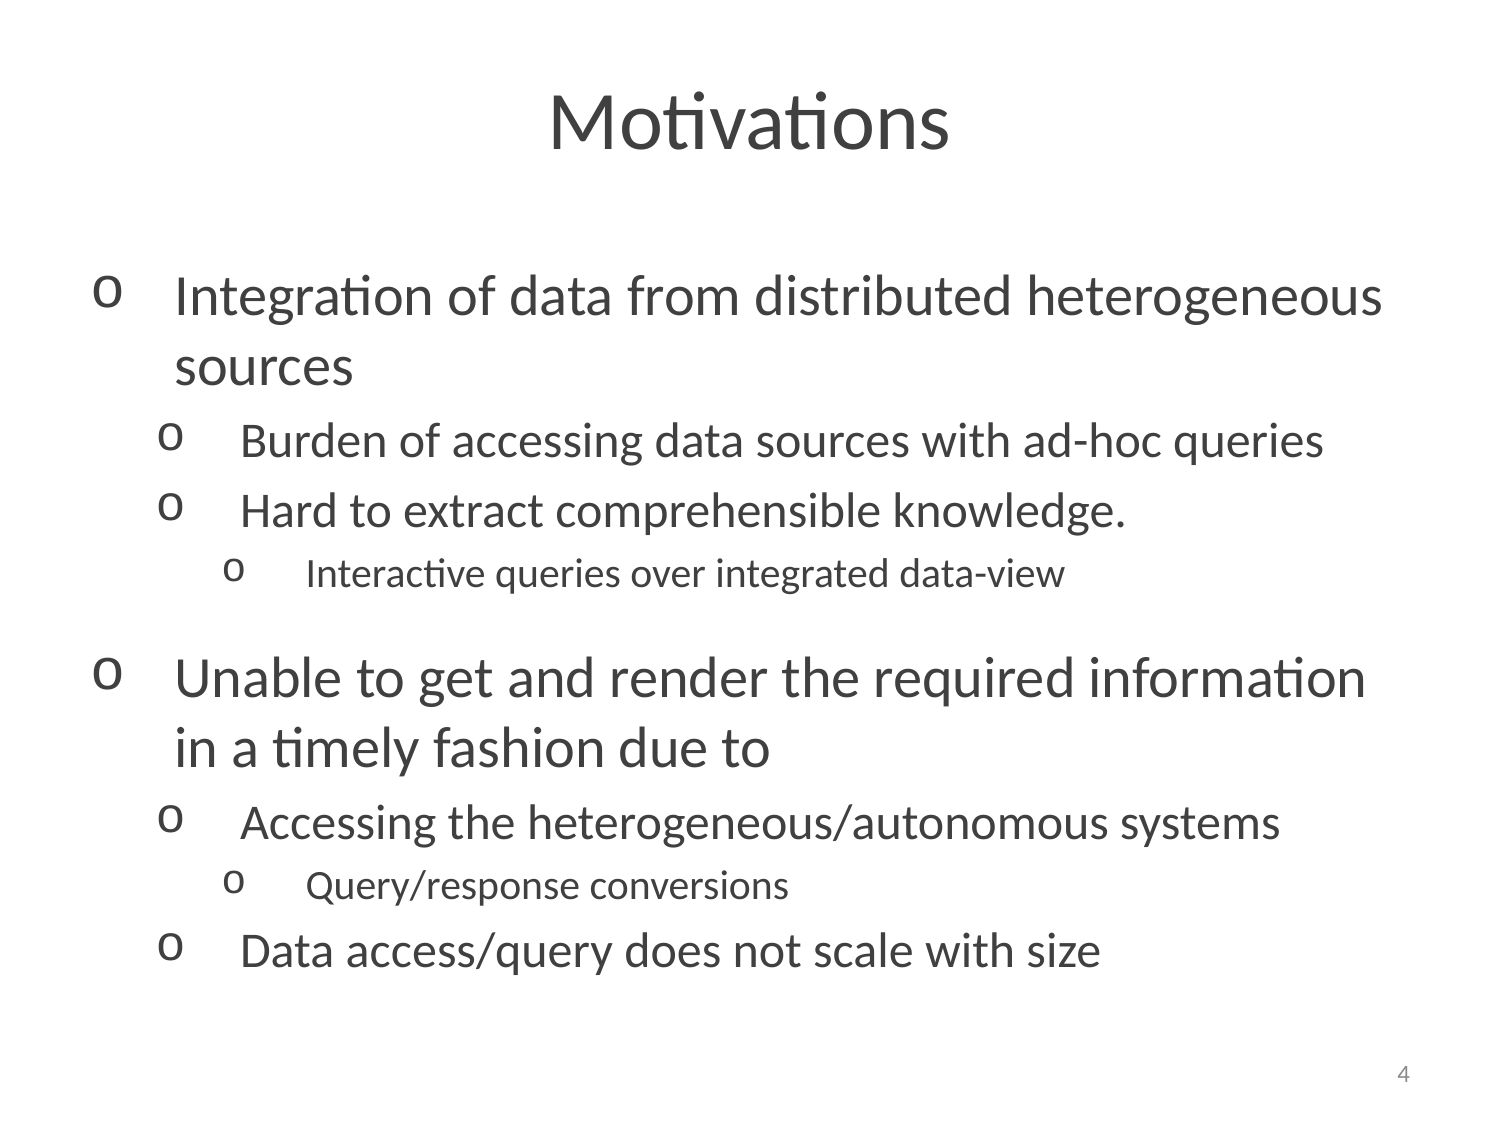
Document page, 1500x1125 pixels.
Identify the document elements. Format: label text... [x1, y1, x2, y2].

list Integration of data from distributed heterogeneous sources Burden of accessing data sources with ad-hoc queries Hard to extract comprehensible knowledge. Interactive queries over integrated data-view Unable to get and render the required information in a timely fashion due to Accessing the heterogeneous/autonomous systems Query/response conversions Data access/query does not scale with size [75, 249, 1425, 1063]
title Motivations [75, 45, 1425, 188]
slide_number 4 [1074, 1042, 1425, 1103]
